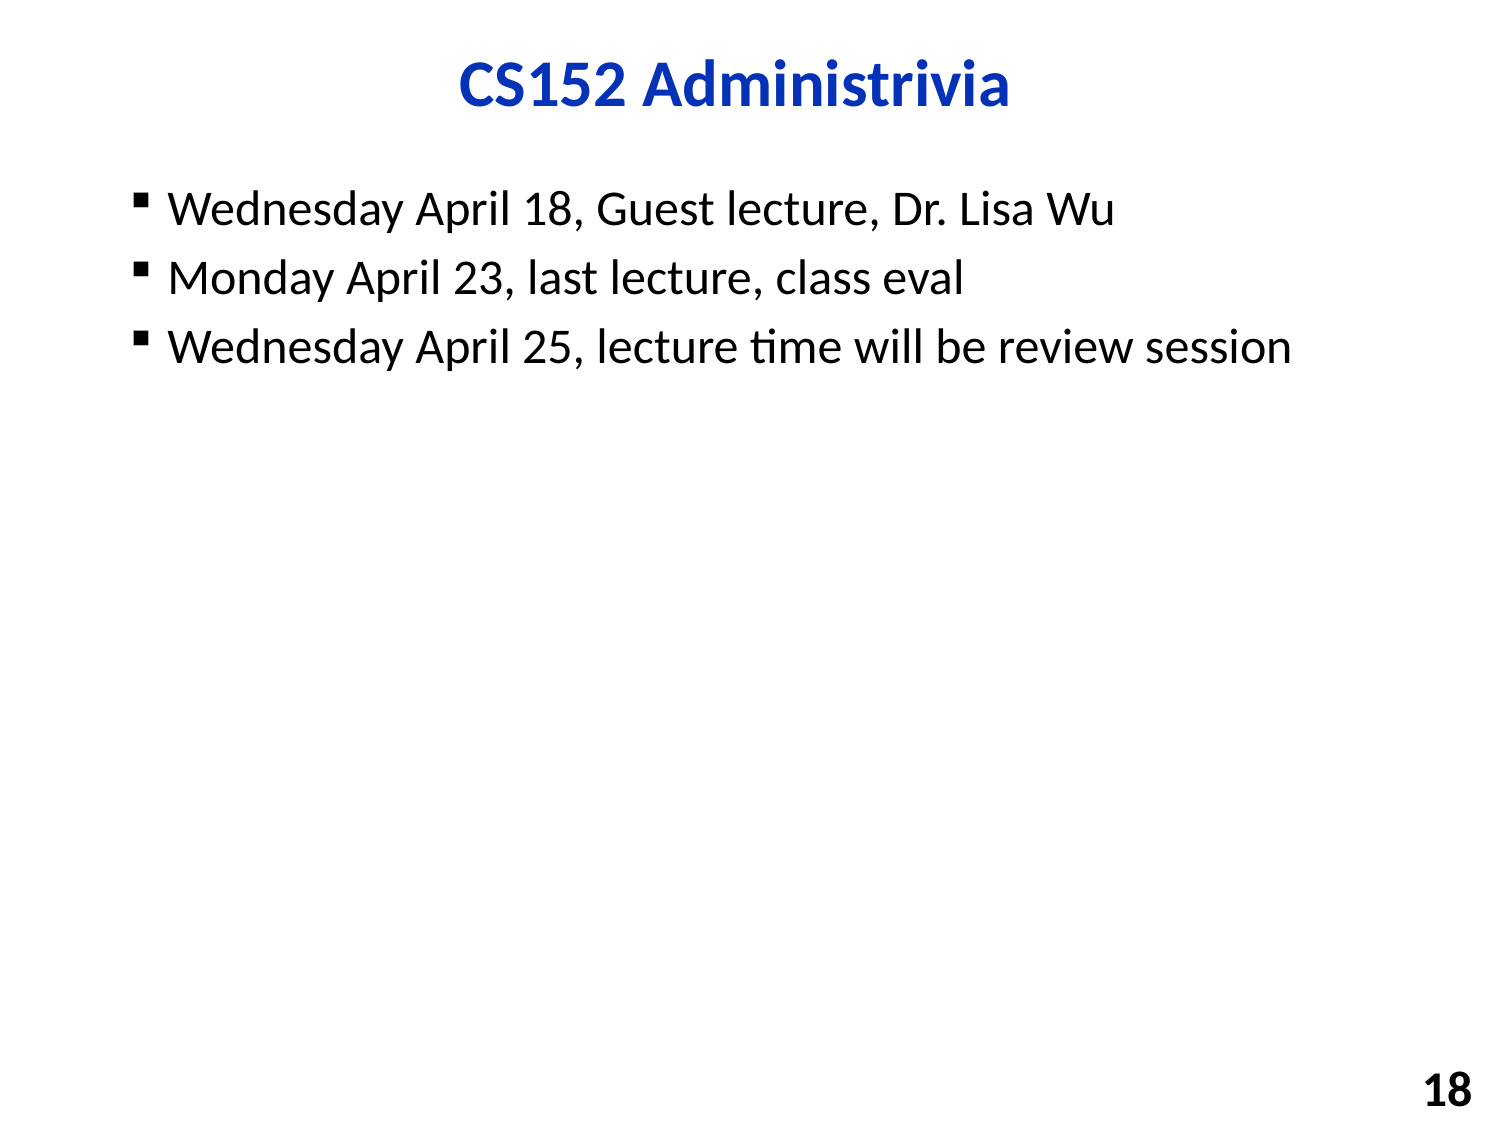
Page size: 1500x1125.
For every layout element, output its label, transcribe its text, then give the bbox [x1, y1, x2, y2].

title CS152 Administrivia [137, 24, 1335, 147]
list Wednesday April 18, Guest lecture, Dr. Lisa Wu Monday April 23, last lecture, class eval Wednesday April 25, lecture time will be review session [114, 174, 1376, 1005]
slide_number 18 [1174, 1062, 1488, 1111]
